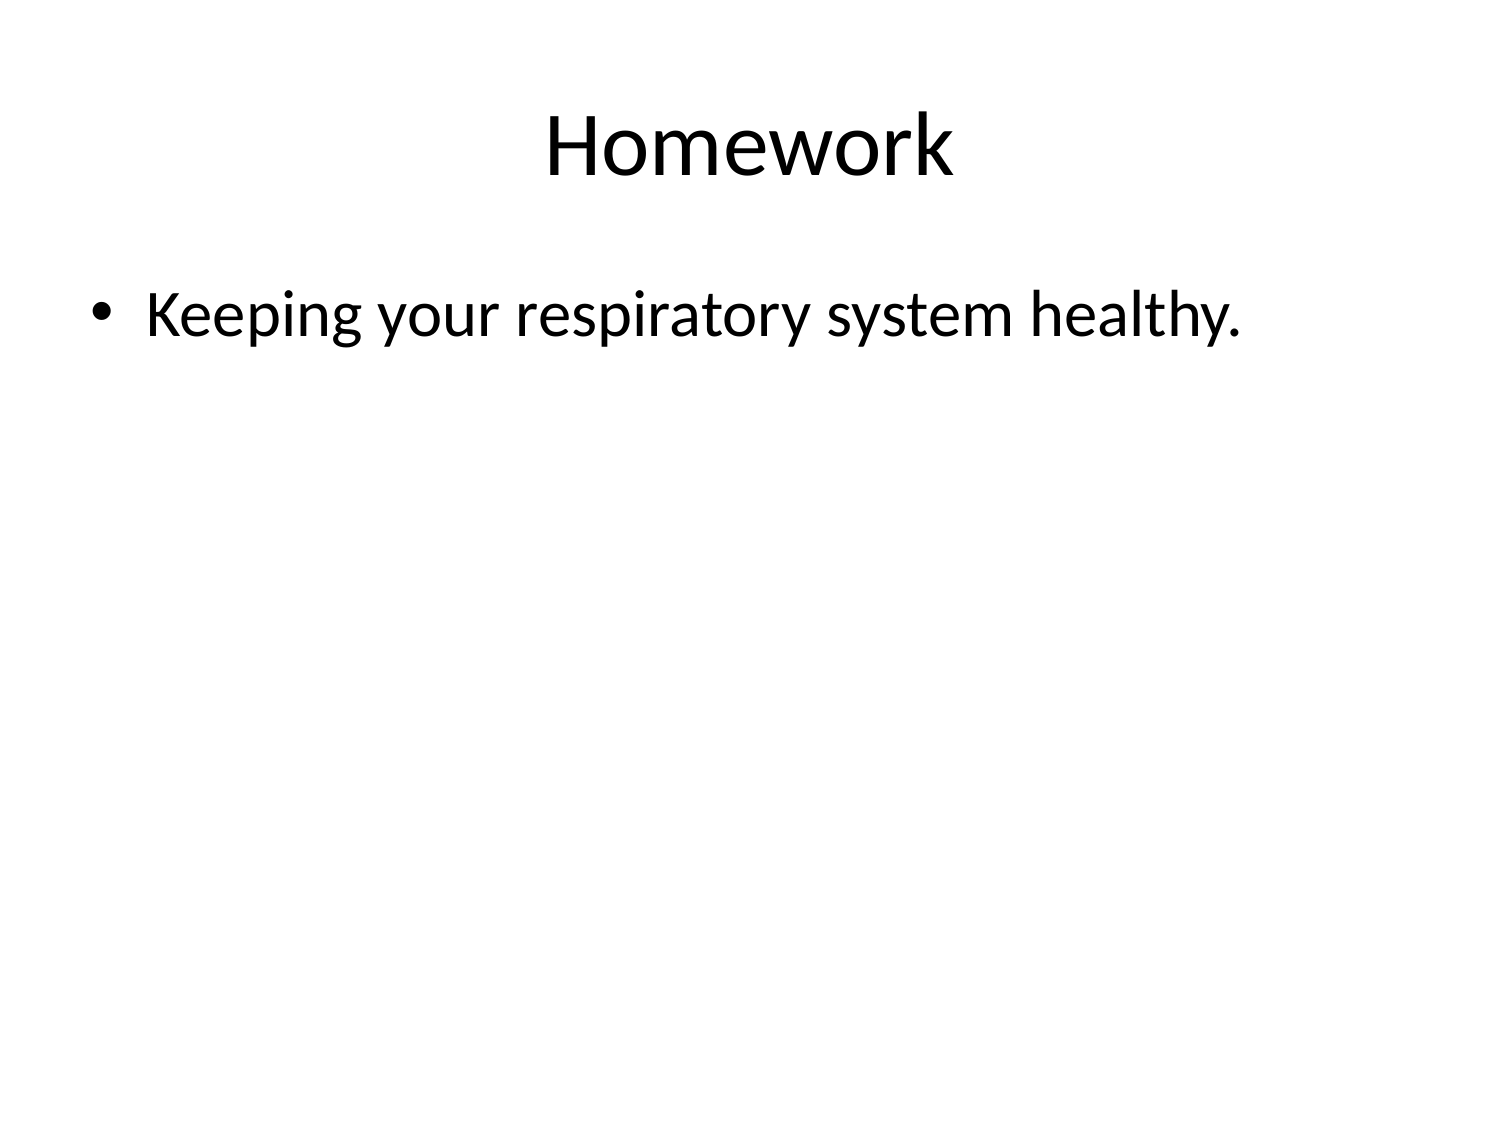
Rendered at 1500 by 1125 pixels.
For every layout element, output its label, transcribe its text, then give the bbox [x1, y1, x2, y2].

title Homework [75, 45, 1425, 233]
list Keeping your respiratory system healthy. [75, 262, 1425, 1005]
